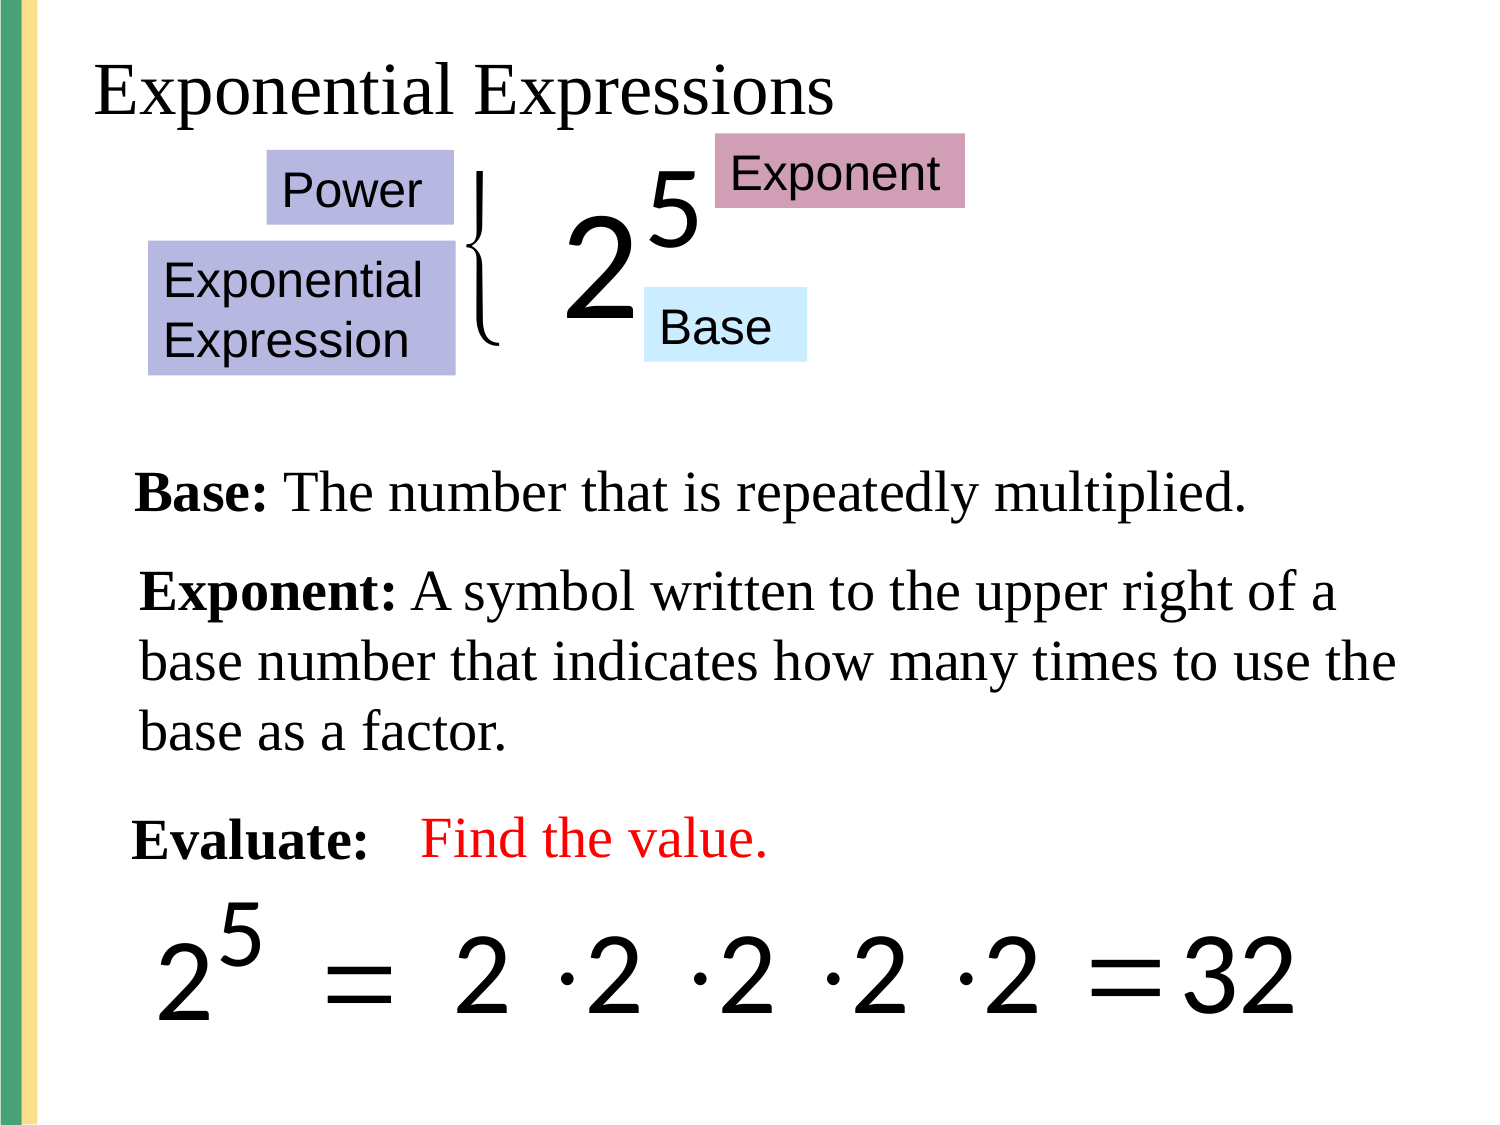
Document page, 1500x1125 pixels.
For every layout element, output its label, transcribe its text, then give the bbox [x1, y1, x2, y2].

text_box Power [266, 149, 454, 225]
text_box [446, 921, 1312, 1034]
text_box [457, 171, 597, 363]
text_box Evaluate: [116, 793, 387, 879]
text_box Exponent [714, 133, 965, 208]
text_box Exponent: A symbol written to the upper right of a base number that indicates how many times to use the base as a factor. [124, 544, 1434, 770]
text_box Find the value. [406, 791, 785, 877]
text_box Base: The number that is repeatedly multiplied. [119, 445, 1391, 531]
text_box Exponential Expression [148, 240, 456, 376]
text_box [557, 147, 716, 332]
text_box Exponential Expressions [78, 32, 949, 150]
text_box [148, 874, 392, 1034]
text_box Base [644, 286, 808, 362]
